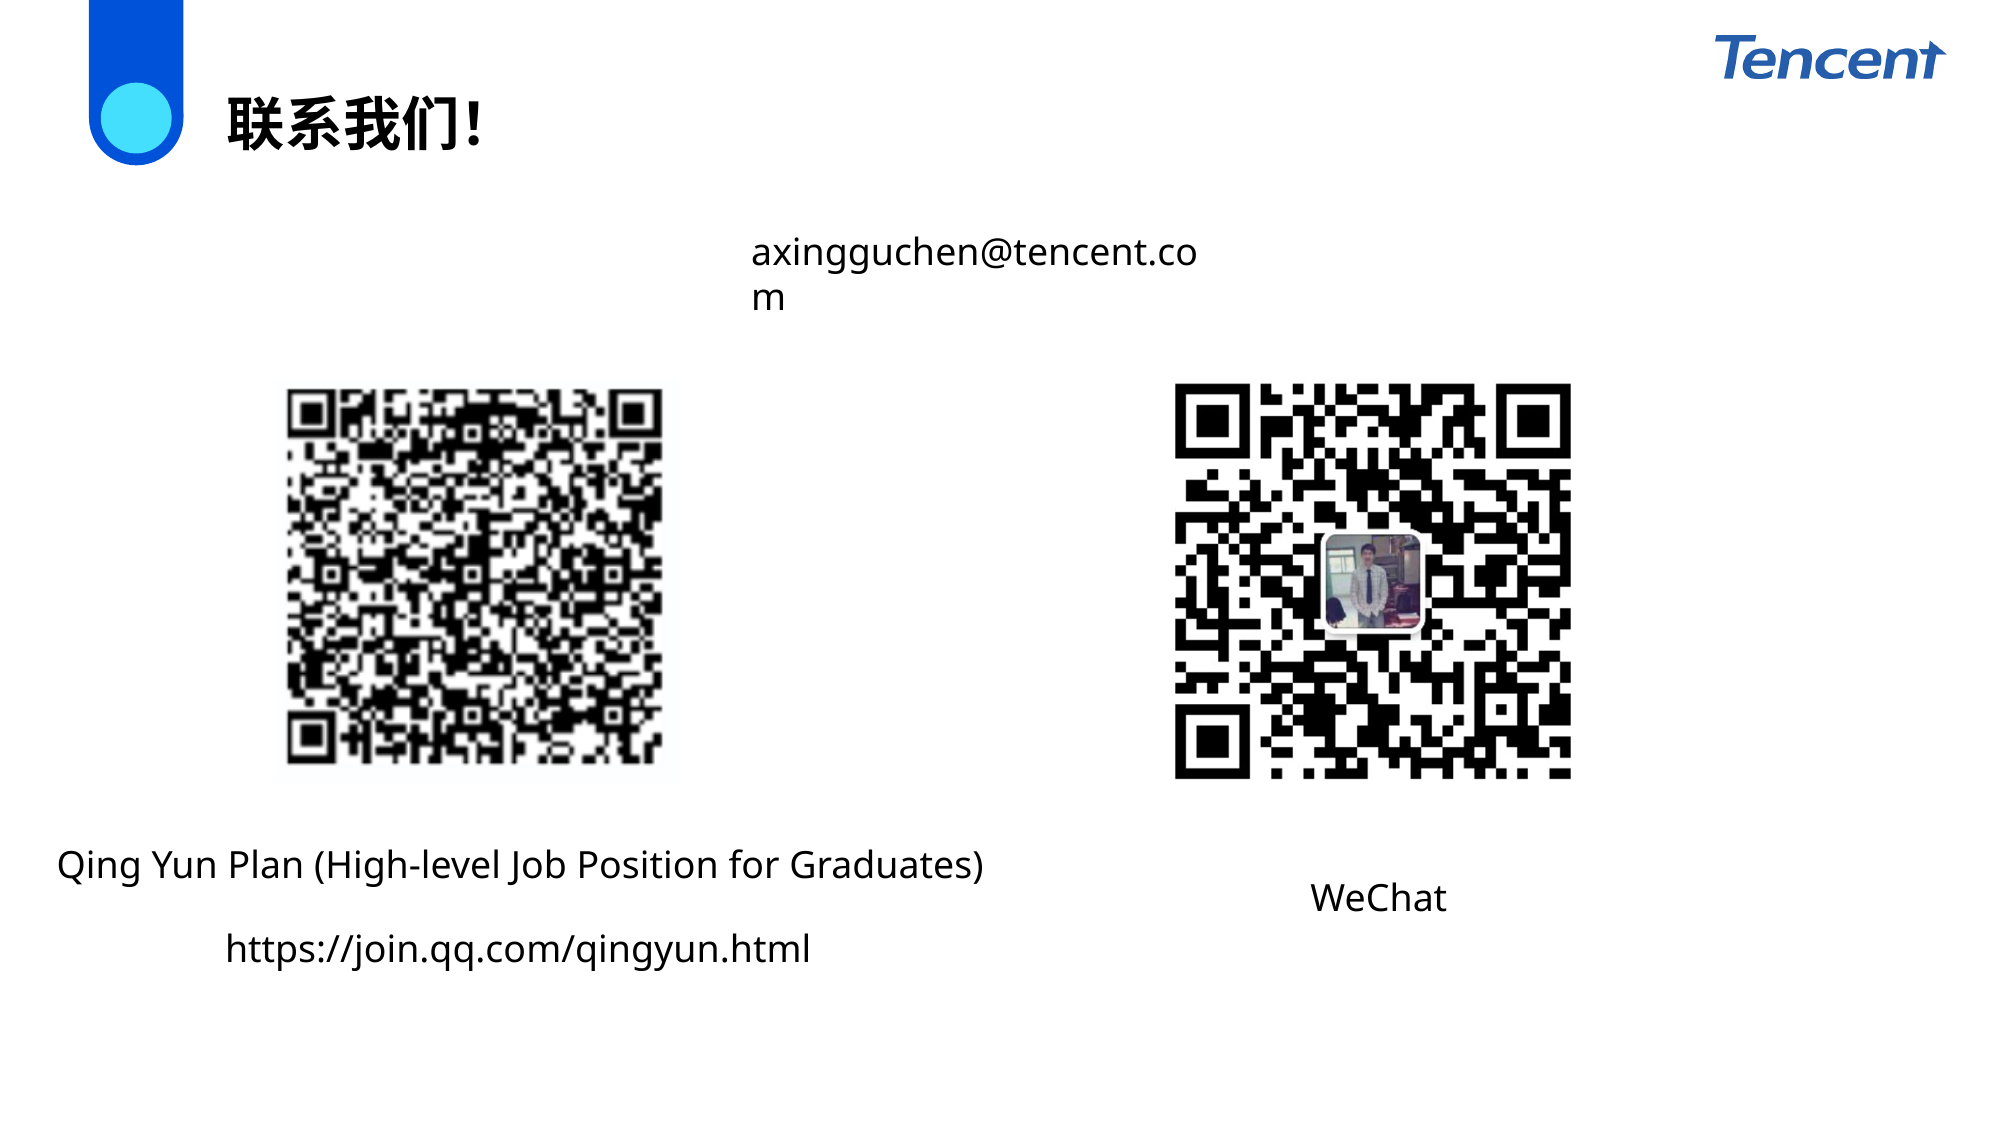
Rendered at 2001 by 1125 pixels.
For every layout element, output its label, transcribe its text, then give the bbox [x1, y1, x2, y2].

picture [1715, 35, 1947, 79]
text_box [88, 0, 184, 166]
text_box WeChat [1295, 866, 1667, 926]
text_box Qing Yun Plan (High-level Job Position for Graduates) [41, 833, 1042, 894]
text_box 联系我们！ [212, 79, 534, 165]
picture [1171, 378, 1575, 783]
text_box axingguchen@tencent.com [736, 220, 1221, 326]
picture [273, 378, 680, 783]
text_box https://join.qq.com/qingyun.html [210, 917, 1210, 977]
